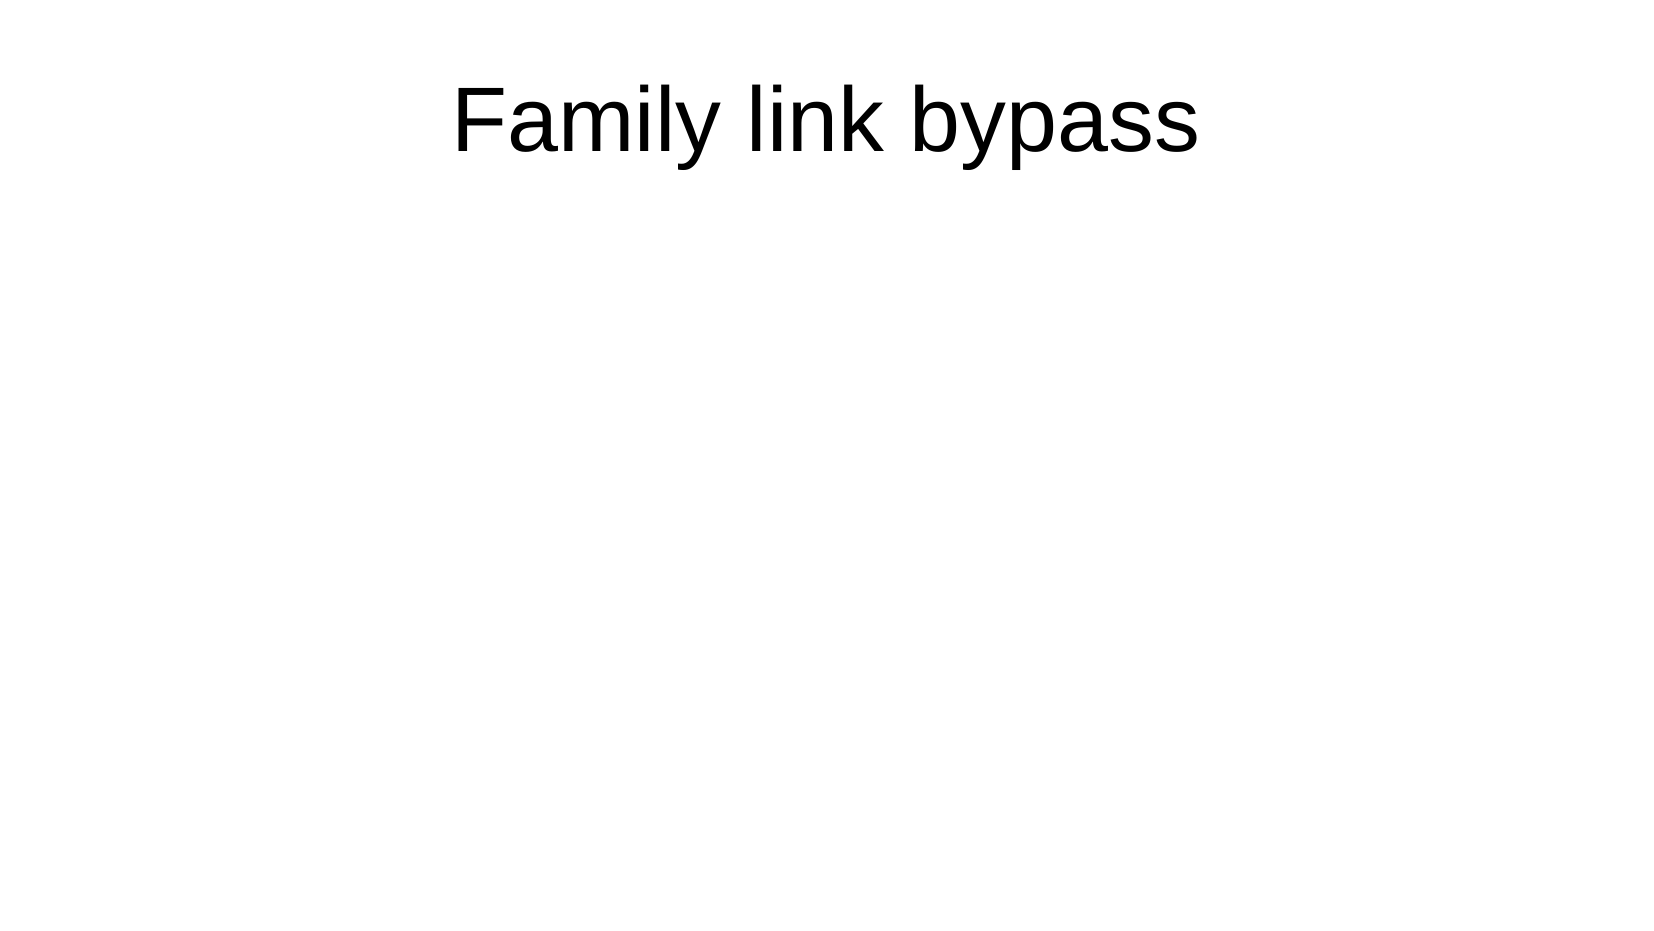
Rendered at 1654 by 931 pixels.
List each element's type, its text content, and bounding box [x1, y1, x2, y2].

title Family link bypass [82, 37, 1571, 193]
